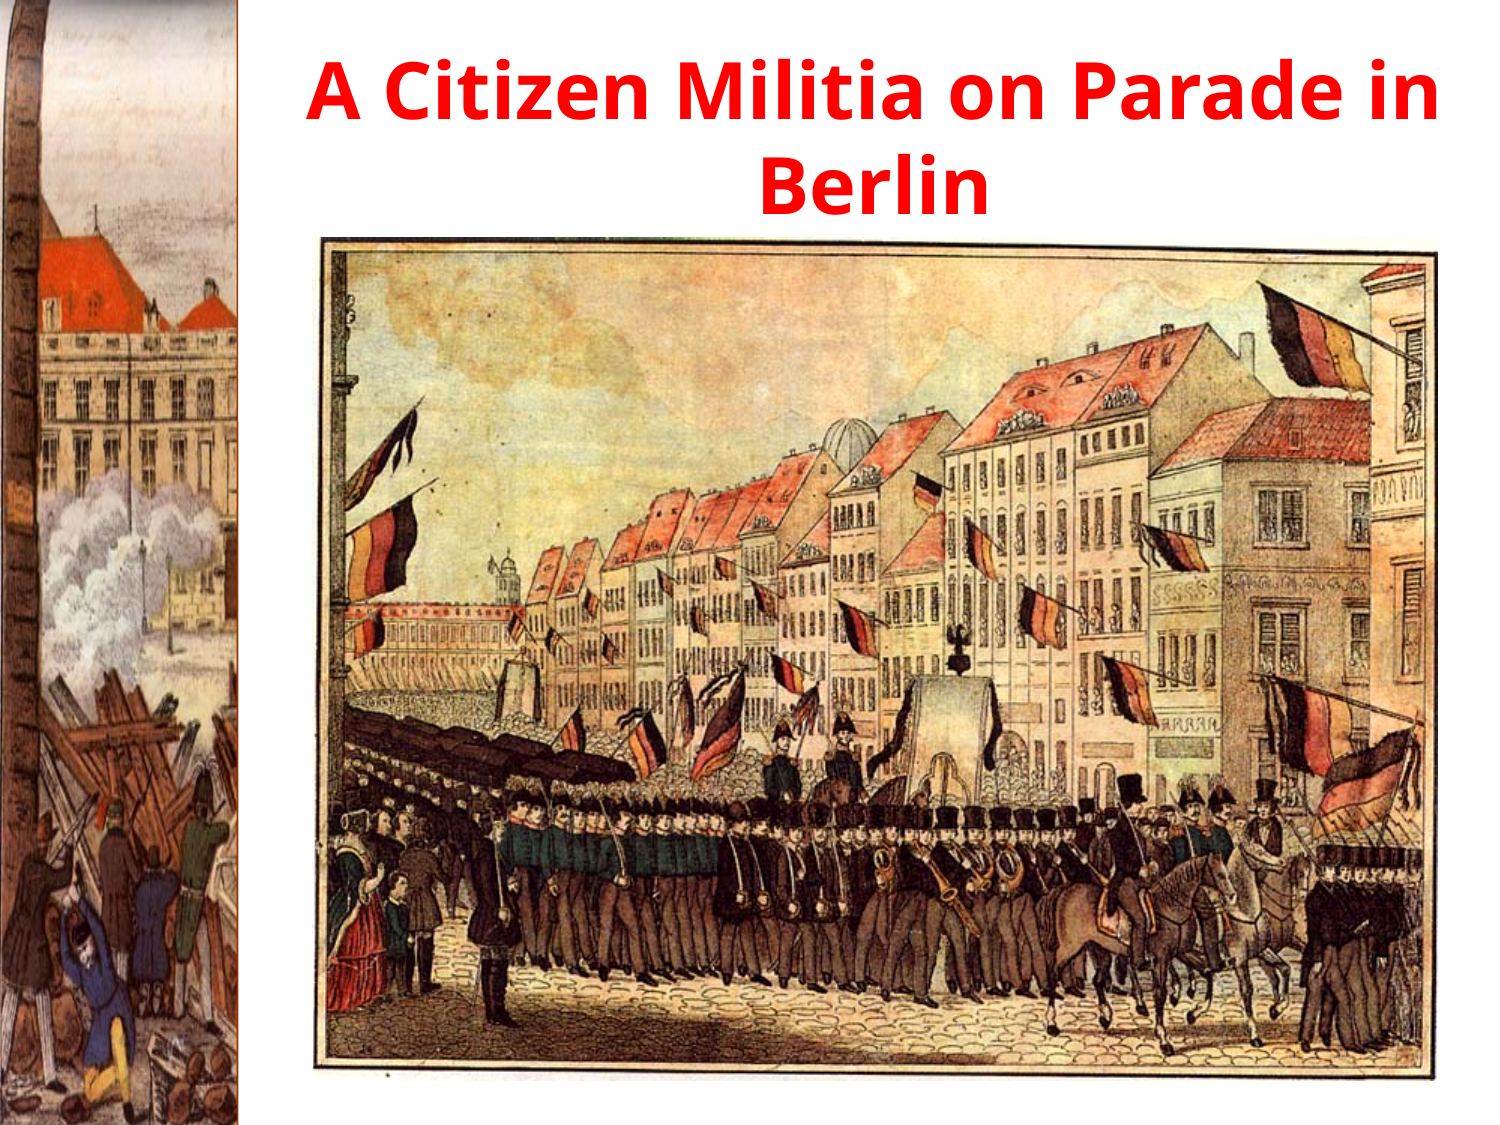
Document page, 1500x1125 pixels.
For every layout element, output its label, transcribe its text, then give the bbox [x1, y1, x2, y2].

picture [0, 0, 236, 1125]
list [312, 237, 1438, 1081]
title A Citizen Militia on Parade in Berlin [287, 44, 1463, 226]
